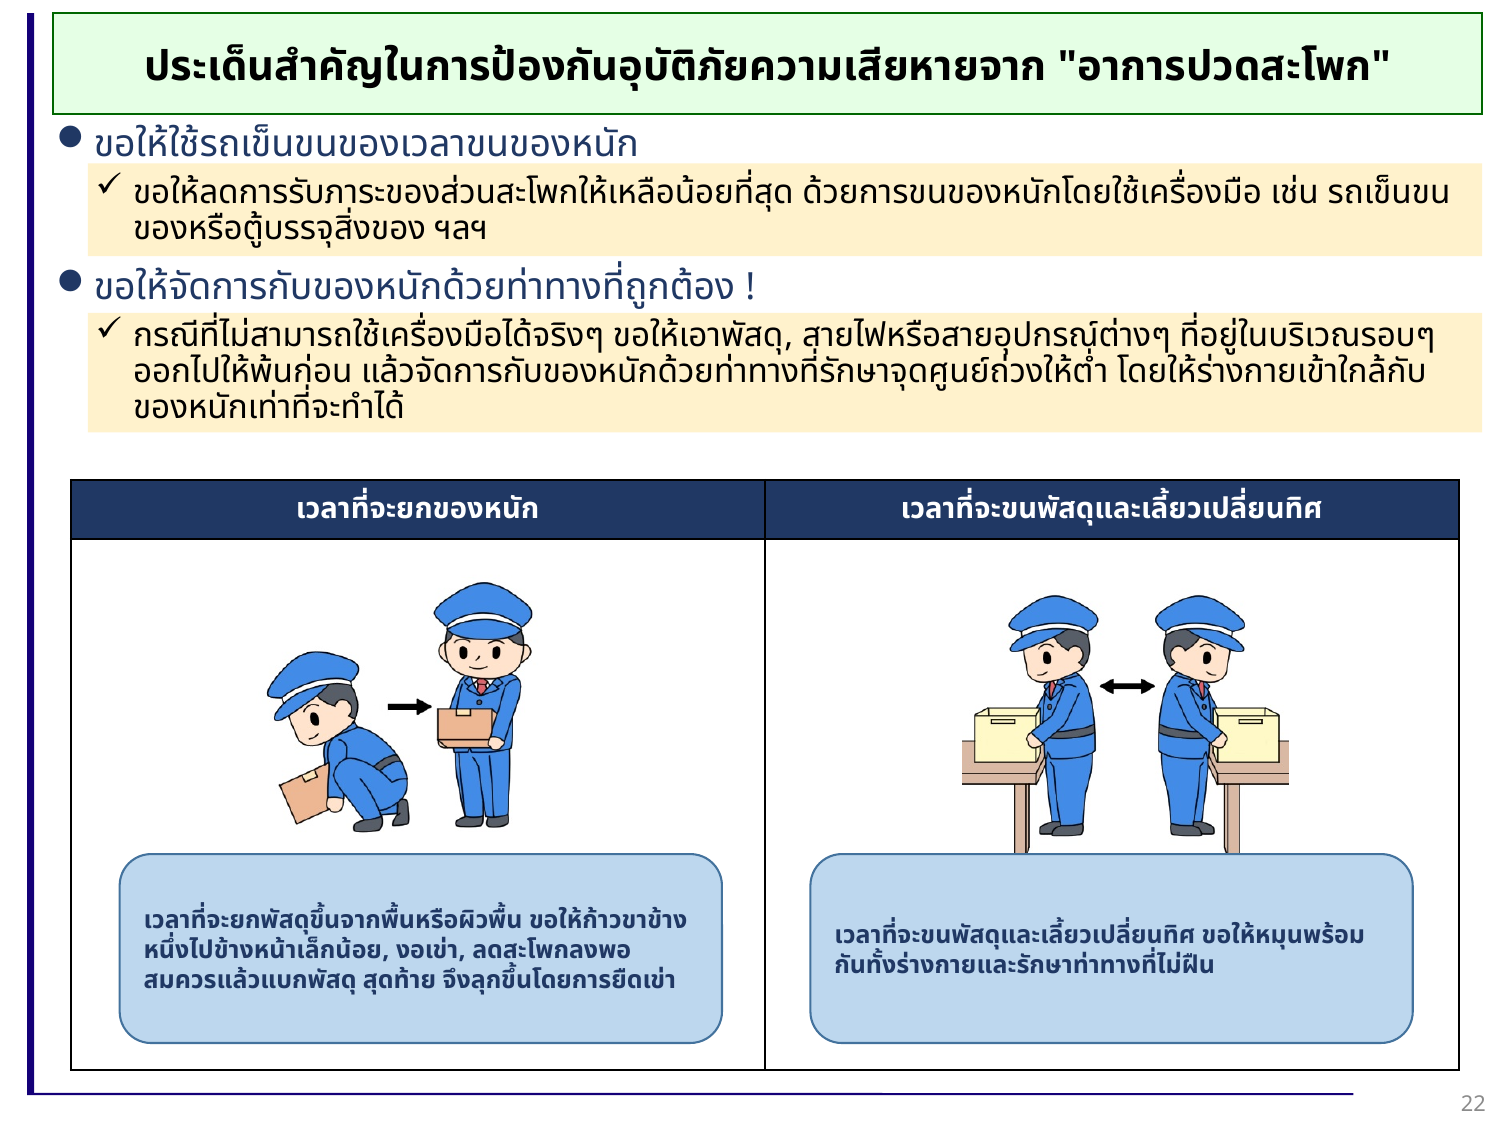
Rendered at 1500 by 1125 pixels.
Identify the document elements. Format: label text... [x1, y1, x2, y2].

table_header เวลาที่จะยกของหนัก [72, 481, 764, 538]
text_box ประเด็นสำคัญในการป้องกันอุบัติภัยความเสียหายจาก "อาการปวดสะโพก" [52, 12, 1483, 115]
list ขอให้ใช้รถเข็นขนของเวลาขนของหนัก ขอให้ลดการรับภาระของส่วนสะโพกให้เหลือน้อยที่สุด ด้วยการขนของหนักโดยใช้เครื่องมือ เช่น รถเข็นขนของหรือตู้บรรจุสิ่งของ ฯลฯ ขอให้จัดการกับของหนักด้วยท่าทางที่ถูกต้อง ! กรณีที่ไม่สามารถใช้เครื่องมือได้จริงๆ ขอให้เอาพัสดุ, สายไฟหรือสายอุปกรณ์ต่างๆ ที่อยู่ในบริเวณรอบๆ ออกไปให้พ้นก่อน แล้วจัดการกับของหนักด้วยท่าทางที่รักษาจุดศูนย์ถ่วงให้ต่ำ โดยให้ร่างกายเข้าใกล้กับของหนักเท่าที่จะทำได้ [41, 116, 1494, 1118]
table_cell [766, 540, 1458, 1069]
text_box เวลาที่จะขนพัสดุและเลี้ยวเปลี่ยนทิศ ขอให้หมุนพร้อมกันทั้งร่างกายและรักษาท่าทางที่ไม่ฝืน [809, 853, 1414, 1045]
picture [230, 549, 577, 869]
slide_number 22 [1163, 1074, 1500, 1125]
table_header เวลาที่จะขนพัสดุและเลี้ยวเปลี่ยนทิศ [766, 481, 1458, 538]
text_box เวลาที่จะยกพัสดุขึ้นจากพื้นหรือผิวพื้น ขอให้ก้าวขาข้างหนึ่งไปข้างหน้าเล็กน้อย, งอเข่า, ลดสะโพกลงพอสมควรแล้วแบกพัสดุ สุดท้าย จึงลุกขึ้นโดยการยืดเข่า [118, 853, 724, 1045]
table_cell [72, 540, 764, 1069]
picture [962, 549, 1289, 876]
